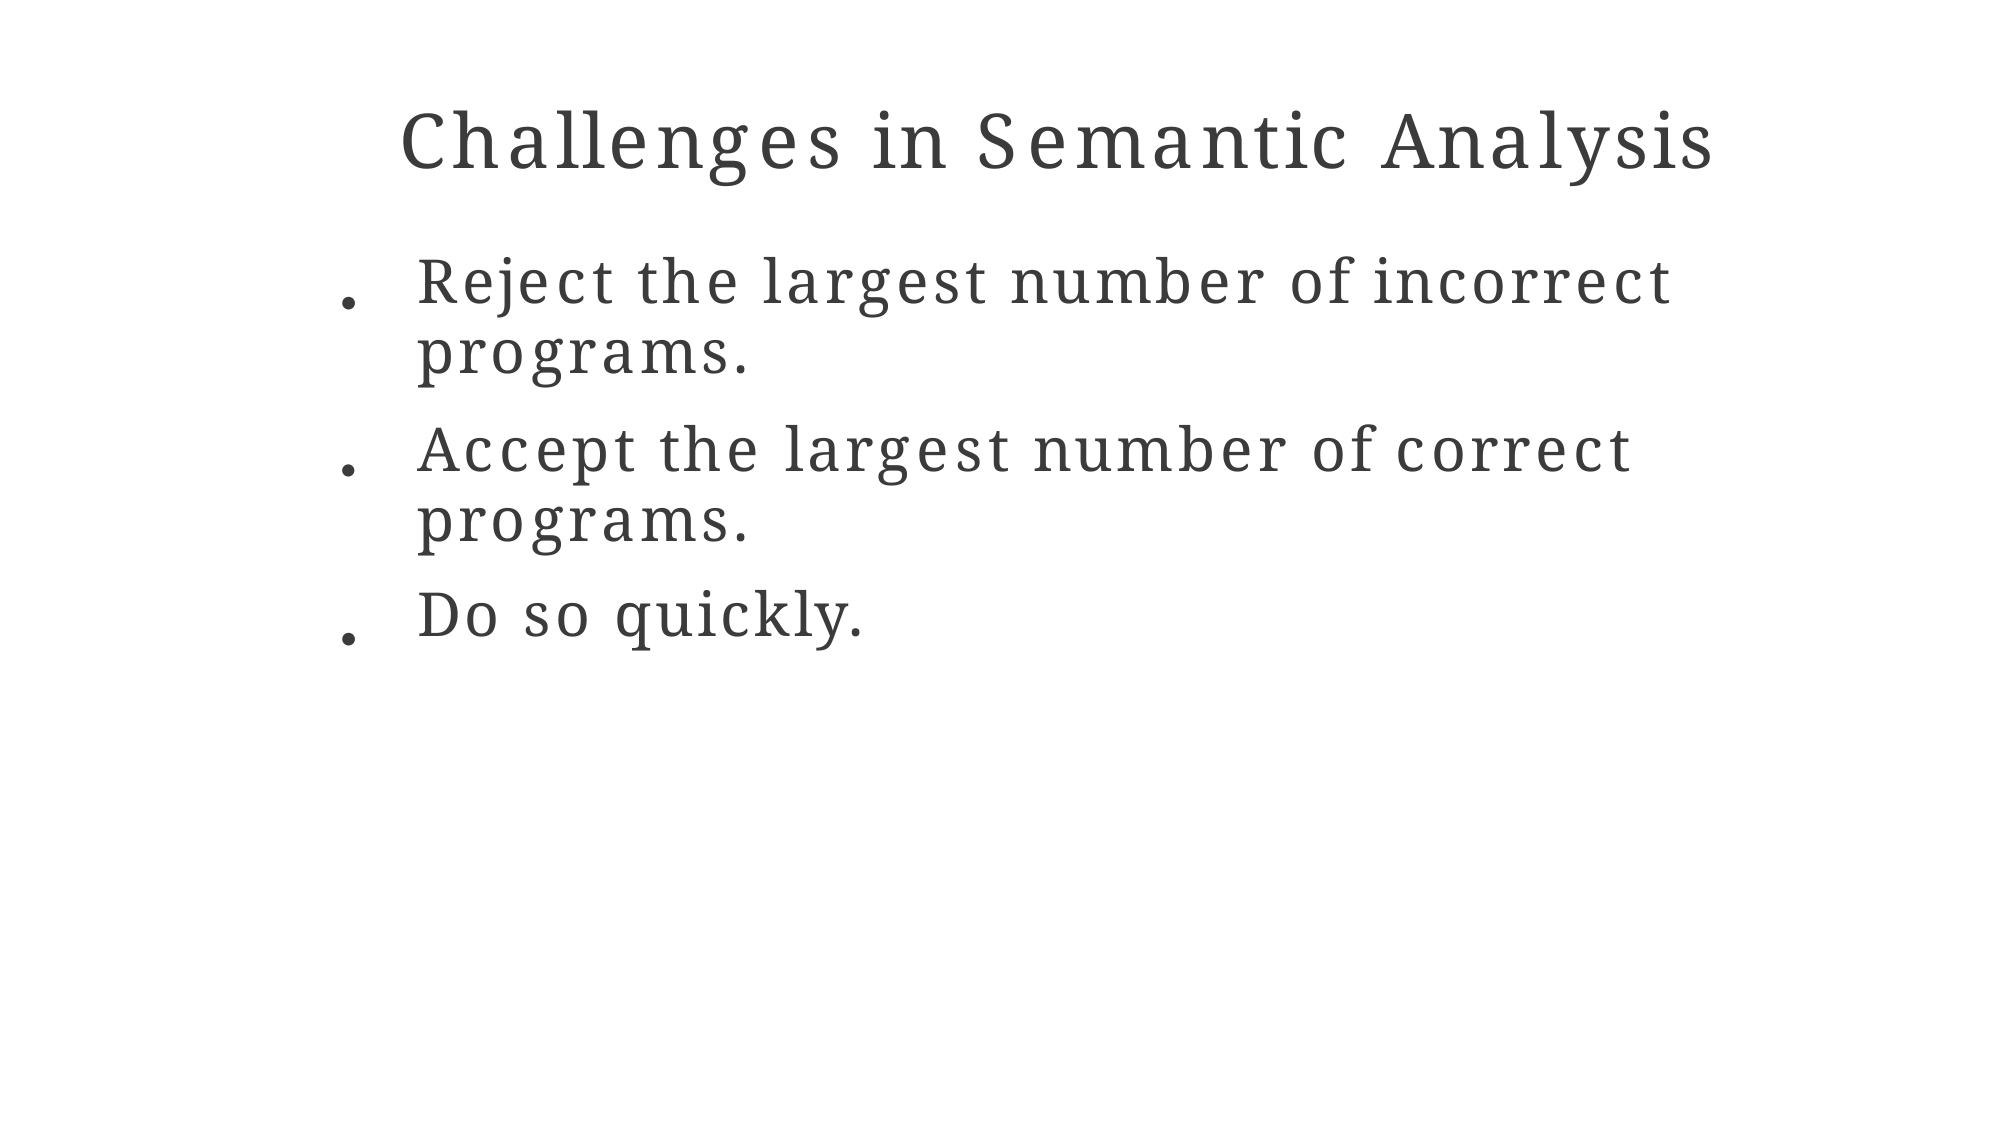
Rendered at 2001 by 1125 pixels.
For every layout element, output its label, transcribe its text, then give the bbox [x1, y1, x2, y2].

text_box ● [338, 620, 365, 654]
title Challenges in Semantic Analysis [379, 93, 1934, 282]
text_box ● [338, 452, 365, 485]
list Reject the largest number of incorrect programs. Accept the largest number of correct programs. Do so quickly. [415, 244, 1899, 883]
text_box ● [338, 284, 365, 318]
